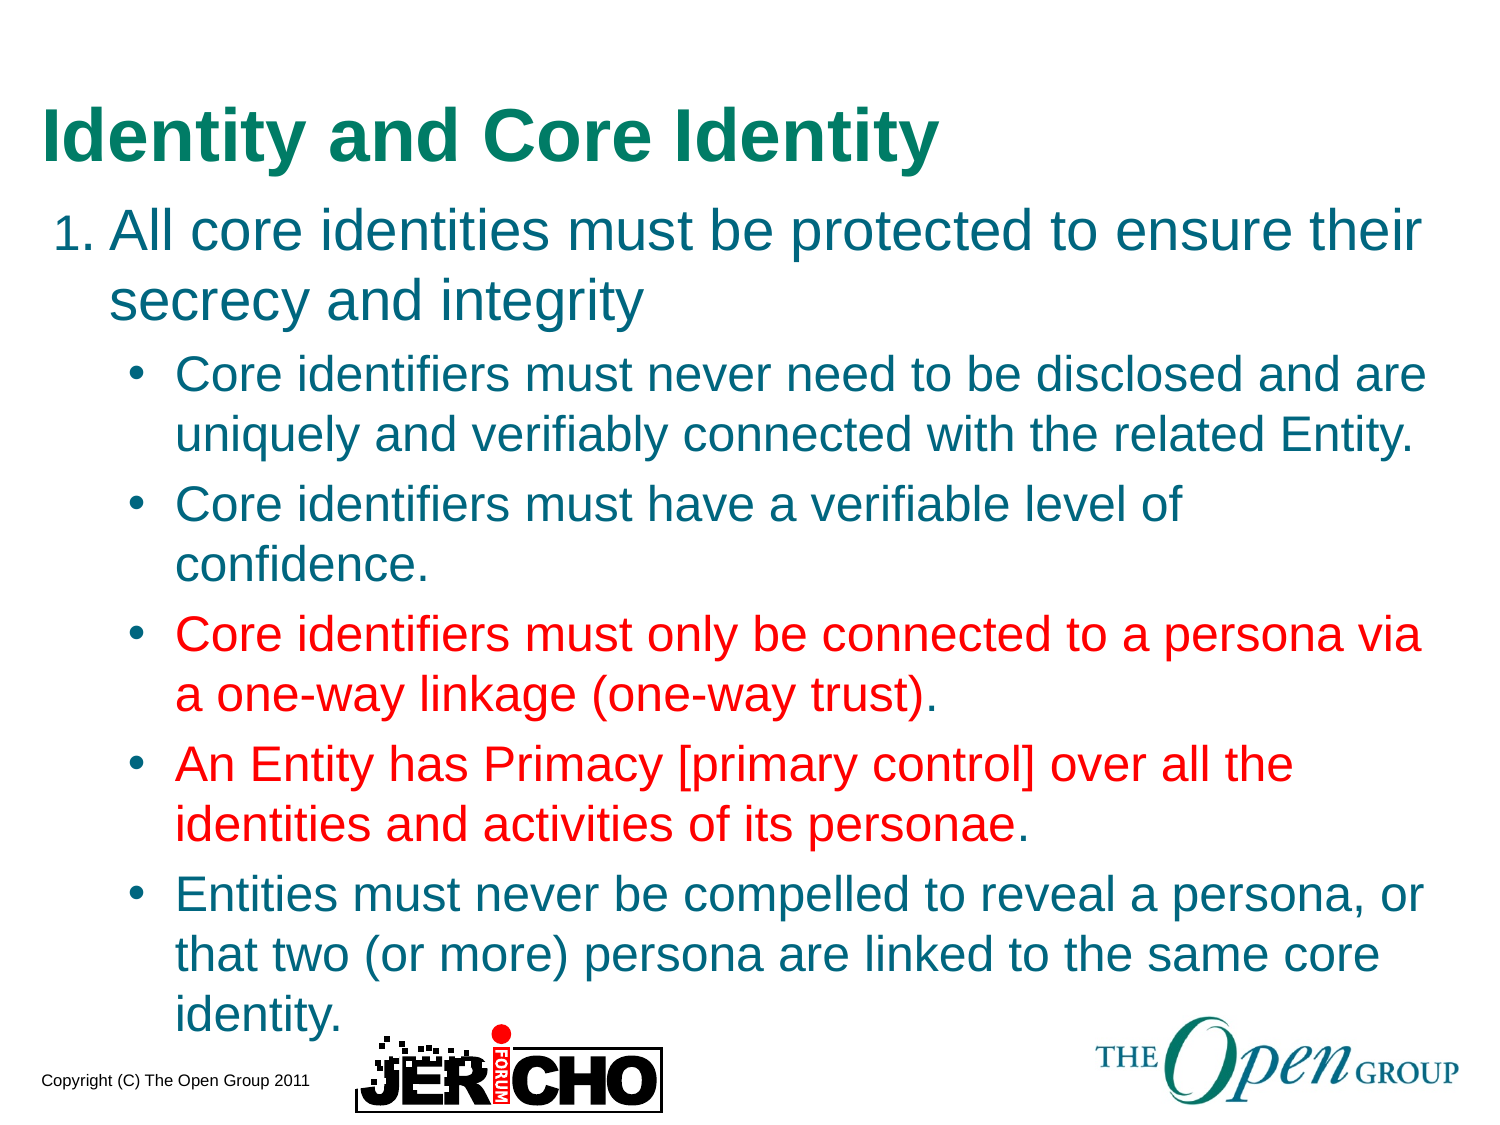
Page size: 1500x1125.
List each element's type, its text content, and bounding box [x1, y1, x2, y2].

title Identity and Core Identity [40, 79, 1460, 184]
picture [1095, 1015, 1459, 1106]
list 1. All core identities must be protected to ensure their secrecy and integrity Core identifiers must never need to be disclosed and are uniquely and verifiably connected with the related Entity. Core identifiers must have a verifiable level of confidence. Core identifiers must only be connected to a persona via a one-way linkage (one-way trust). An Entity has Primacy [primary control] over all the identities and activities of its personae. Entities must never be compelled to reveal a persona, or that two (or more) persona are linked to the same core identity. [40, 184, 1460, 977]
